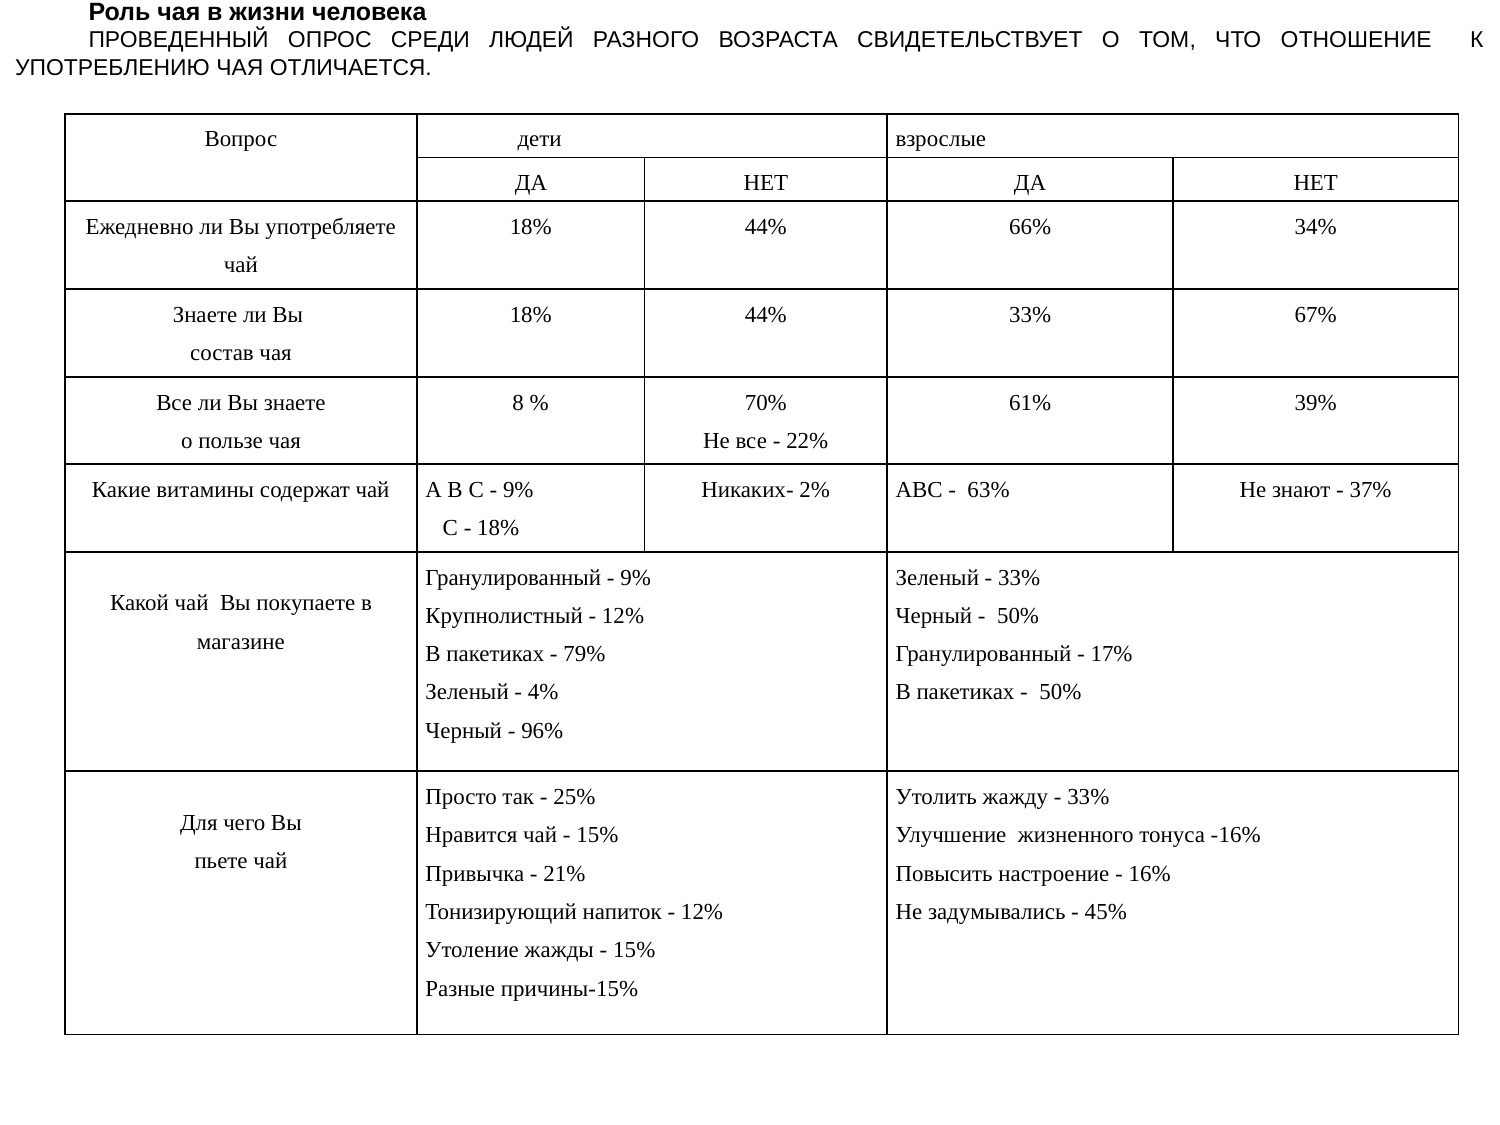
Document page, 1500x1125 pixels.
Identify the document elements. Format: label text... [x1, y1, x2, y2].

table_cell 18% [418, 290, 644, 376]
table_cell 70% Не все - 22% [645, 378, 886, 463]
table_cell Какие витамины содержат чай [66, 465, 416, 551]
table_cell Все ли Вы знаете о пользе чая [66, 378, 416, 463]
table_cell Для чего Вы пьете чай [66, 772, 416, 1034]
table_cell 44% [645, 202, 886, 288]
table_cell Не знают - 37% [1174, 465, 1458, 551]
table_cell НЕТ [645, 158, 886, 200]
table_header взрослые [888, 115, 1458, 157]
table_cell Знаете ли Вы состав чая [66, 290, 416, 376]
table_cell Какой чай Вы покупаете в магазине [66, 553, 416, 770]
table_cell НЕТ [1174, 158, 1458, 200]
table_cell 39% [1174, 378, 1458, 463]
table_header дети [418, 115, 886, 157]
table_cell ДА [418, 158, 644, 200]
table_cell 33% [888, 290, 1172, 376]
table_cell Никаких- 2% [645, 465, 886, 551]
table_cell 18% [418, 202, 644, 288]
table_cell ДА [888, 158, 1172, 200]
table_cell А В С - 9% С - 18% [418, 465, 644, 551]
table_cell 8 % [418, 378, 644, 463]
table_cell 67% [1174, 290, 1458, 376]
table_cell Зеленый - 33% Черный - 50% Гранулированный - 17% В пакетиках - 50% [888, 553, 1458, 770]
table_cell Гранулированный - 9% Крупнолистный - 12% В пакетиках - 79% Зеленый - 4% Черный - 96% [418, 553, 886, 770]
table_header Вопрос [66, 115, 416, 200]
table_cell Ежедневно ли Вы употребляете чай [66, 202, 416, 288]
table_cell 34% [1174, 202, 1458, 288]
text_box Роль чая в жизни человека ПРОВЕДЕННЫЙ ОПРОС СРЕДИ ЛЮДЕЙ РАЗНОГО ВОЗРАСТА СВИДЕТЕЛЬСТВУЕТ О ТОМ, ЧТО ОТНОШЕНИЕ К УПОТРЕБЛЕНИЮ ЧАЯ ОТЛИЧАЕТСЯ. [0, 0, 1500, 88]
table_cell Просто так - 25% Нравится чай - 15% Привычка - 21% Тонизирующий напиток - 12% Утоление жажды - 15% Разные причины-15% [418, 772, 886, 1034]
table_cell 44% [645, 290, 886, 376]
table_cell 61% [888, 378, 1172, 463]
table_cell Утолить жажду - 33% Улучшение жизненного тонуса -16% Повысить настроение - 16% Не задумывались - 45% [888, 772, 1458, 1034]
table_cell 66% [888, 202, 1172, 288]
table_cell АВС - 63% [888, 465, 1172, 551]
